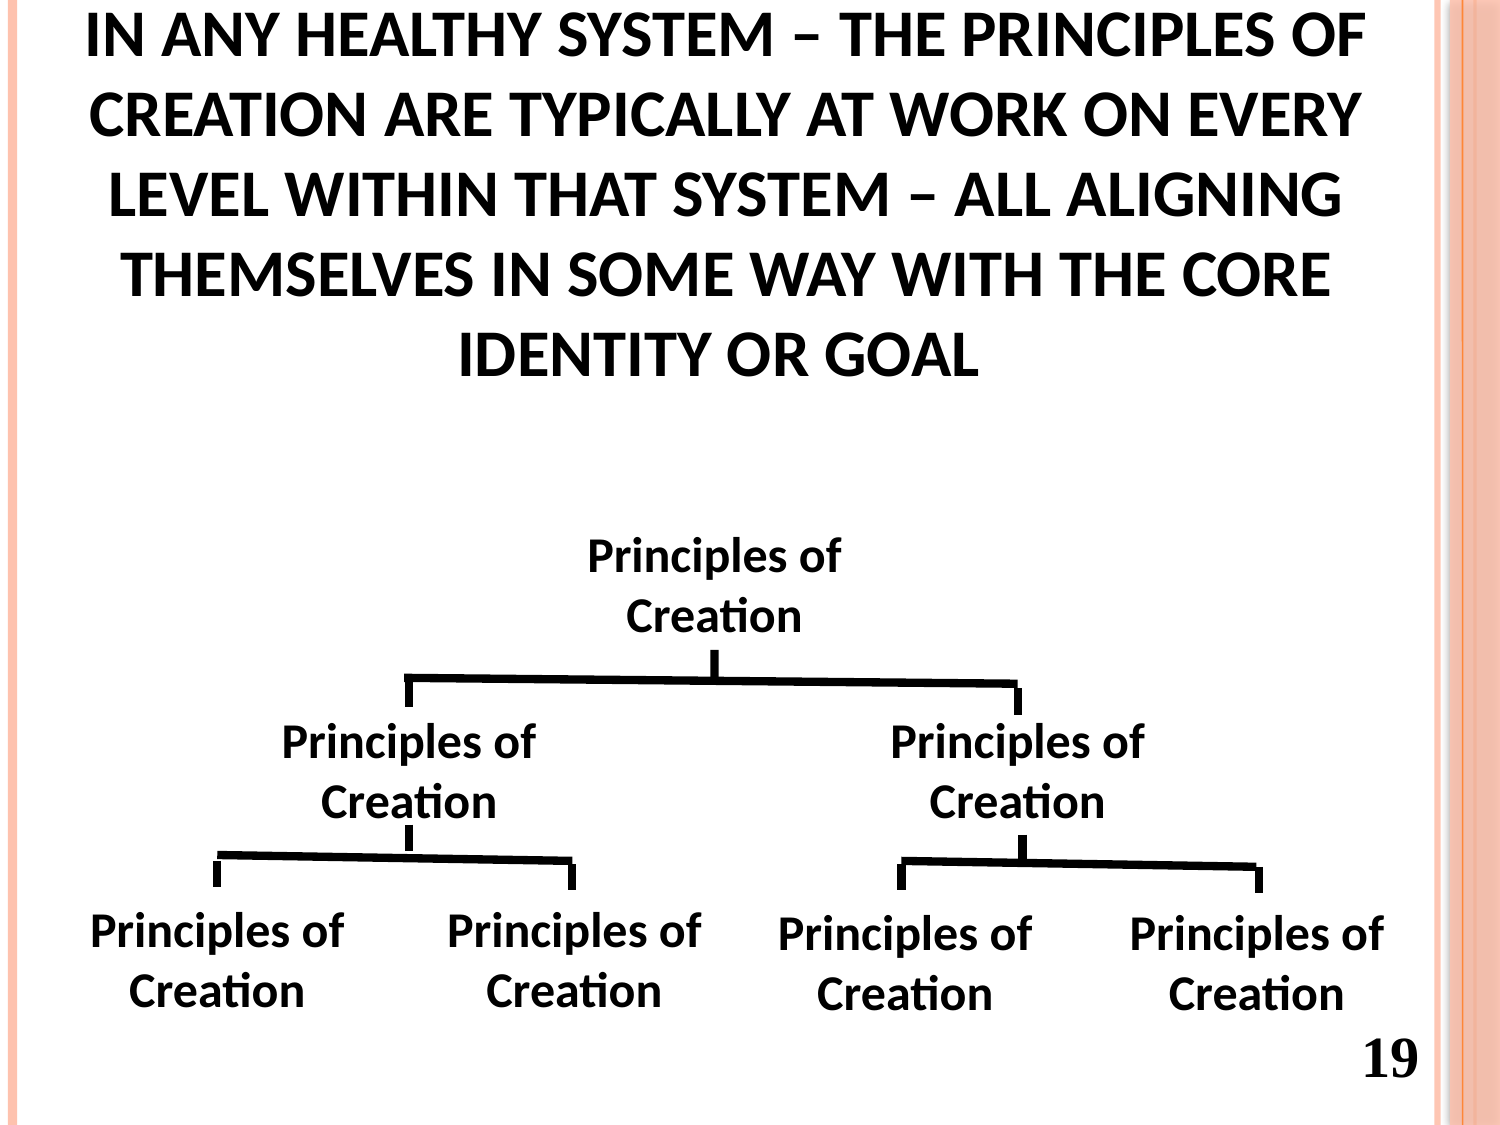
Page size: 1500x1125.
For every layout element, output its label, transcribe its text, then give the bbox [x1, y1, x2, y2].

text_box Principles of Creation [1091, 892, 1423, 1028]
slide_number 19 [1340, 1011, 1441, 1097]
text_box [216, 854, 573, 862]
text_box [403, 677, 1019, 685]
text_box Principles of Creation [852, 701, 1184, 837]
title In any healthy system – the principles of creation are typically at work on every level within that system – all aligning themselves in some way with the core identity or goal [41, 42, 1412, 398]
text_box Principles of Creation [243, 701, 575, 837]
text_box Principles of Creation [739, 892, 1071, 1028]
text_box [900, 860, 1257, 868]
text_box Principles of Creation [51, 890, 383, 1026]
text_box Principles of Creation [409, 890, 740, 1026]
text_box Principles of Creation [549, 515, 880, 650]
